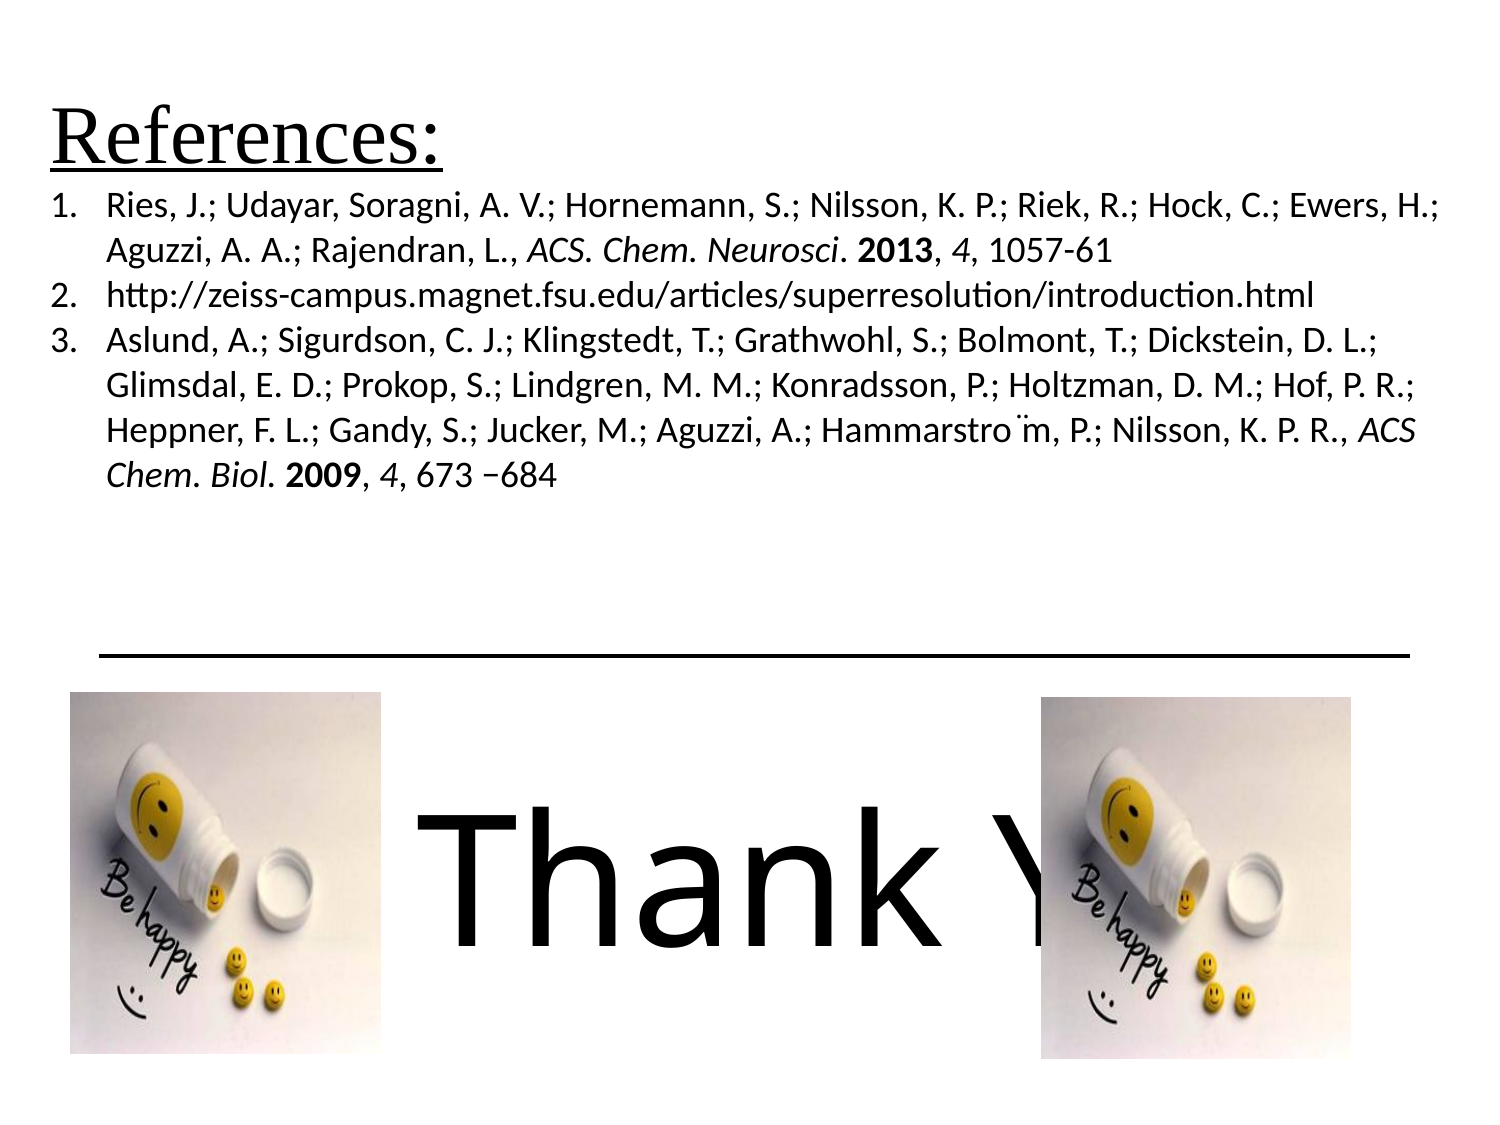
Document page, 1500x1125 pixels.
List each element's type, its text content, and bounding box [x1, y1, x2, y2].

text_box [70, 692, 1436, 1087]
text_box References: Ries, J.; Udayar, Soragni, A. V.; Hornemann, S.; Nilsson, K. P.; Riek, R.; Hock, C.; Ewers, H.; Aguzzi, A. A.; Rajendran, L., ACS. Chem. Neurosci. 2013, 4, 1057-61 http://zeiss-campus.magnet.fsu.edu/articles/superresolution/introduction.html Aslund, A.; Sigurdson, C. J.; Klingstedt, T.; Grathwohl, S.; Bolmont, T.; Dickstein, D. L.; Glimsdal, E. D.; Prokop, S.; Lindgren, M. M.; Konradsson, P.; Holtzman, D. M.; Hof, P. R.; Heppner, F. L.; Gandy, S.; Jucker, M.; Aguzzi, A.; Hammarstro ̈m, P.; Nilsson, K. P. R., ACS Chem. Biol. 2009, 4, 673 −684 [35, 72, 1474, 593]
